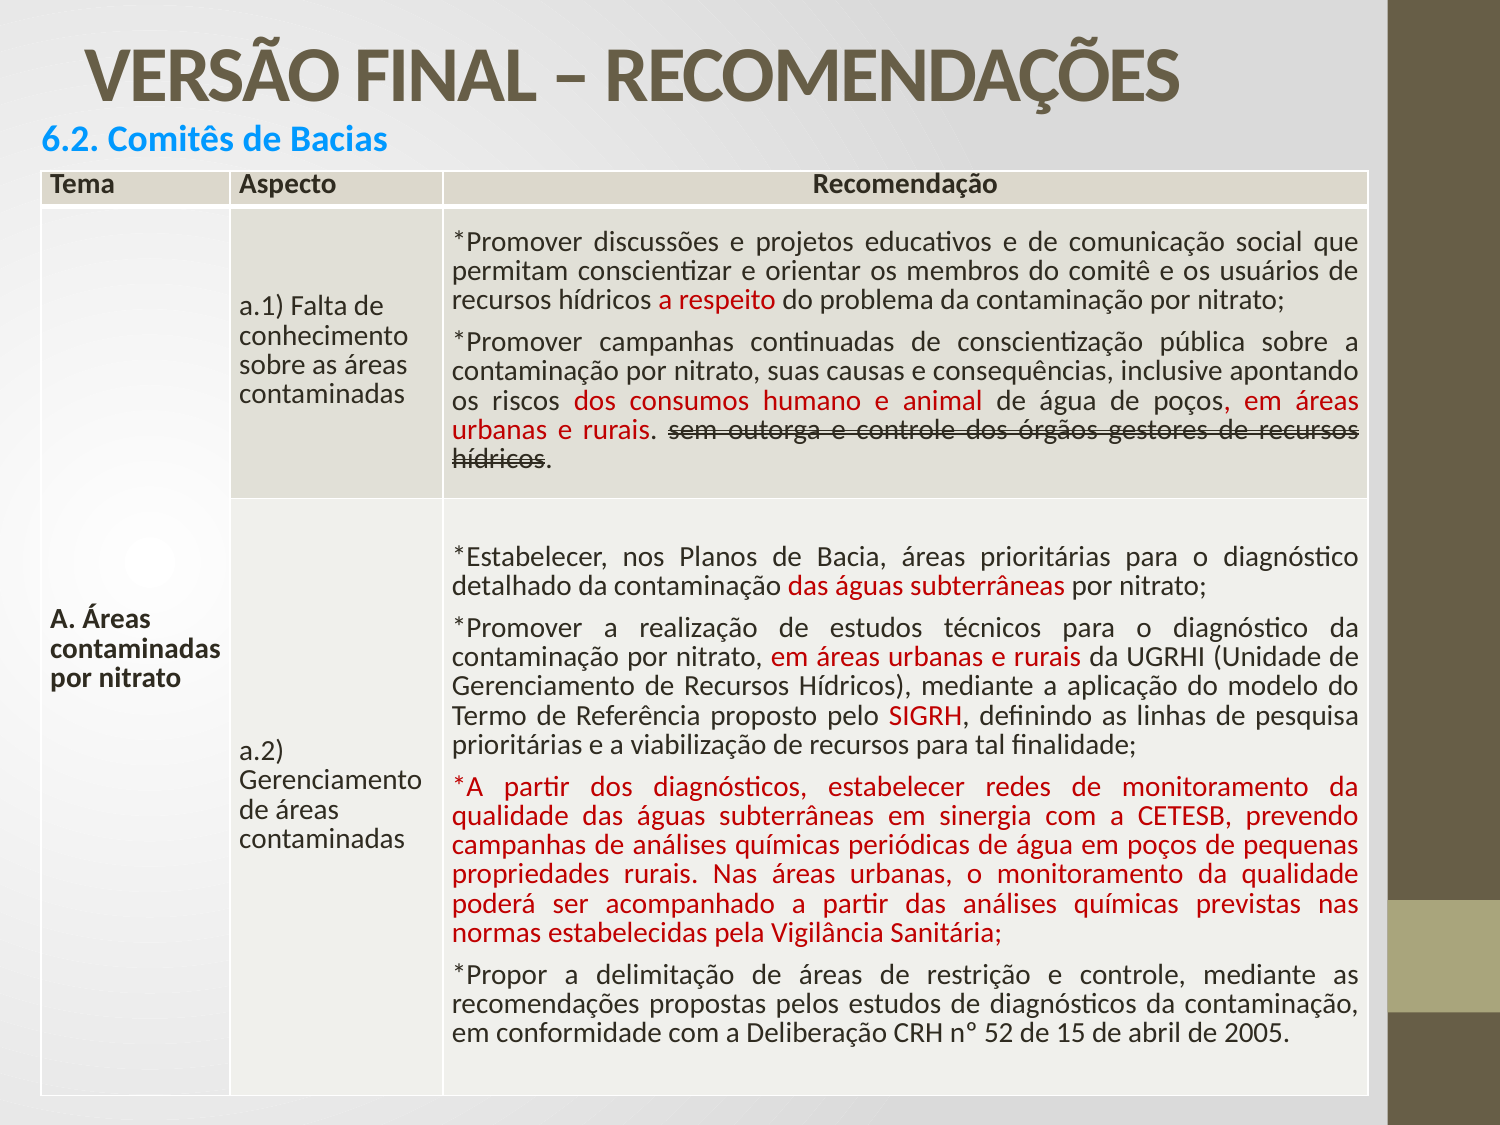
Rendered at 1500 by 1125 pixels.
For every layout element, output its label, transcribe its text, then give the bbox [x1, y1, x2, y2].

title VERSÃO FINAL – RECOMENDAÇÕES [69, 0, 1500, 140]
table_header Aspecto [231, 172, 442, 204]
table_cell *Estabelecer, nos Planos de Bacia, áreas prioritárias para o diagnóstico detalhado da contaminação das águas subterrâneas por nitrato; *Promover a realização de estudos técnicos para o diagnóstico da contaminação por nitrato, em áreas urbanas e rurais da UGRHI (Unidade de Gerenciamento de Recursos Hídricos), mediante a aplicação do modelo do Termo de Referência proposto pelo SIGRH, definindo as linhas de pesquisa prioritárias e a viabilização de recursos para tal finalidade; *A partir dos diagnósticos, estabelecer redes de monitoramento da qualidade das águas subterrâneas em sinergia com a CETESB, prevendo campanhas de análises químicas periódicas de água em poços de pequenas propriedades rurais. Nas áreas urbanas, o monitoramento da qualidade poderá ser acompanhado a partir das análises químicas previstas nas normas estabelecidas pela Vigilância Sanitária; *Propor a delimitação de áreas de restrição e controle, mediante as recomendações propostas pelos estudos de diagnósticos da contaminação, em conformidade com a Deliberação CRH nº 52 de 15 de abril de 2005. [444, 499, 1367, 1095]
table_header Recomendação [444, 172, 1367, 204]
table_cell a.2) Gerenciamento de áreas contaminadas [231, 499, 442, 1095]
text_box 6.2. Comitês de Bacias [26, 109, 774, 171]
table_cell *Promover discussões e projetos educativos e de comunicação social que permitam conscientizar e orientar os membros do comitê e os usuários de recursos hídricos a respeito do problema da contaminação por nitrato; *Promover campanhas continuadas de conscientização pública sobre a contaminação por nitrato, suas causas e consequências, inclusive apontando os riscos dos consumos humano e animal de água de poços, em áreas urbanas e rurais. sem outorga e controle dos órgãos gestores de recursos hídricos. [444, 209, 1367, 498]
table_header Tema [42, 172, 229, 204]
table_cell A. Áreas contaminadas por nitrato [42, 209, 229, 1095]
table_cell a.1) Falta de conhecimento sobre as áreas contaminadas [231, 209, 442, 498]
